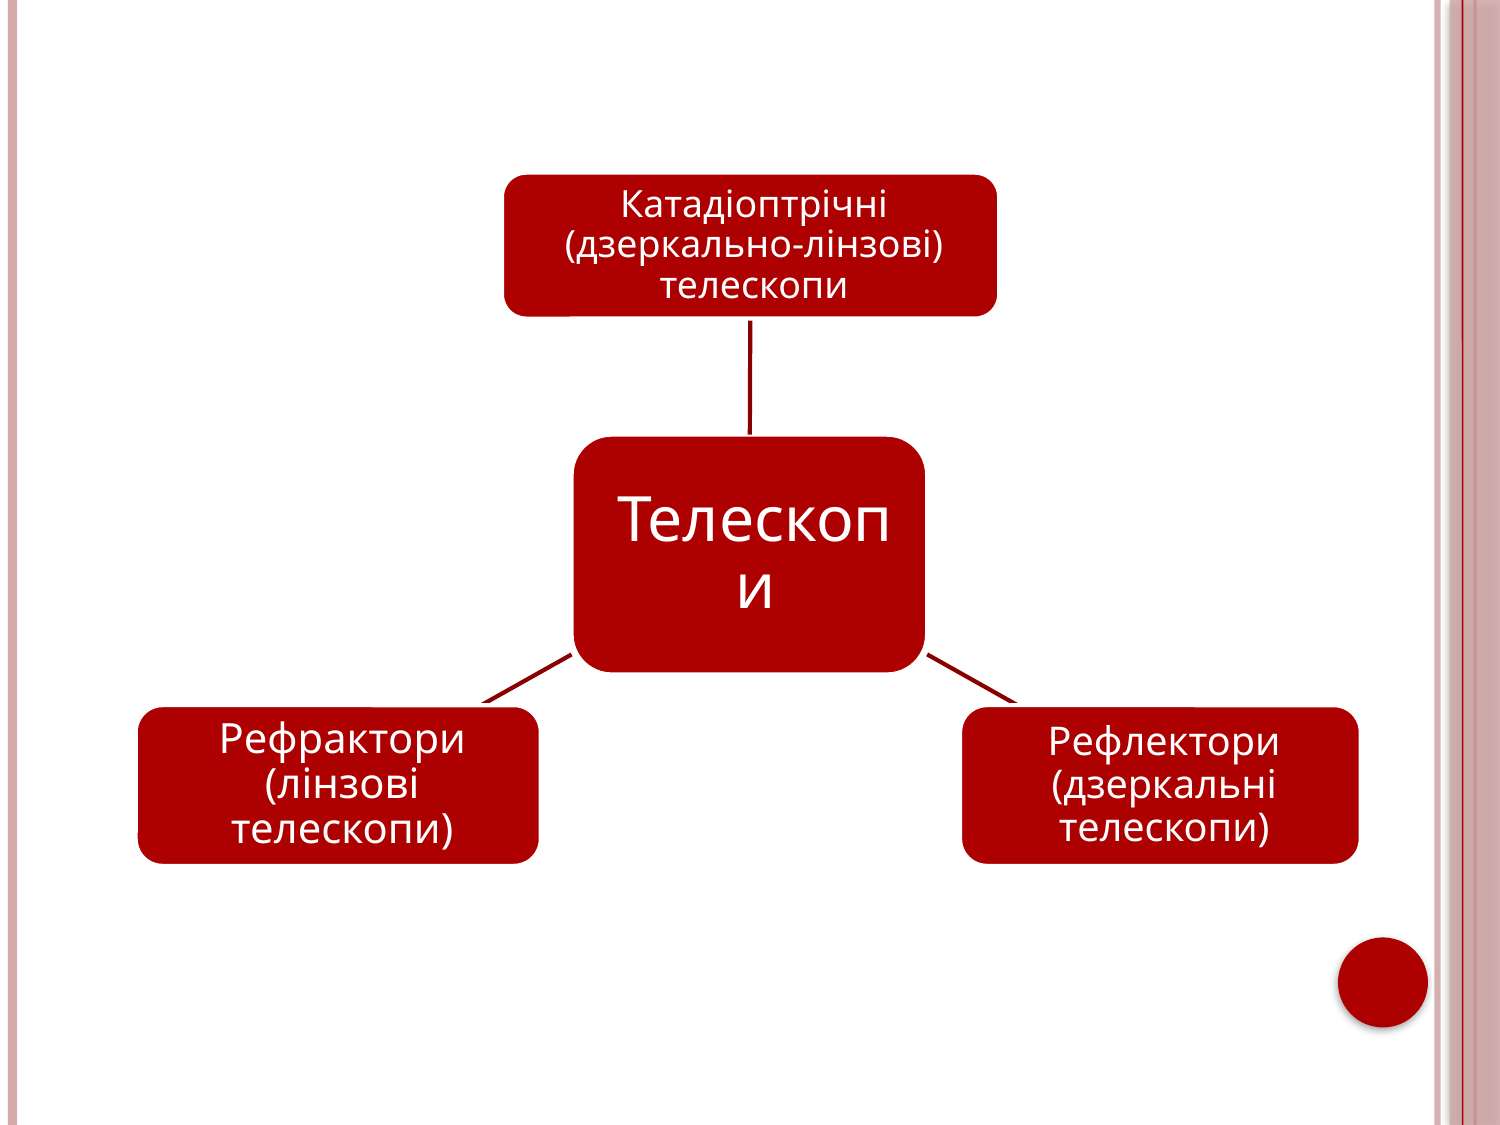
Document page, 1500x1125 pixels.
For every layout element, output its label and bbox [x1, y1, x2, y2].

list [135, 65, 1362, 867]
